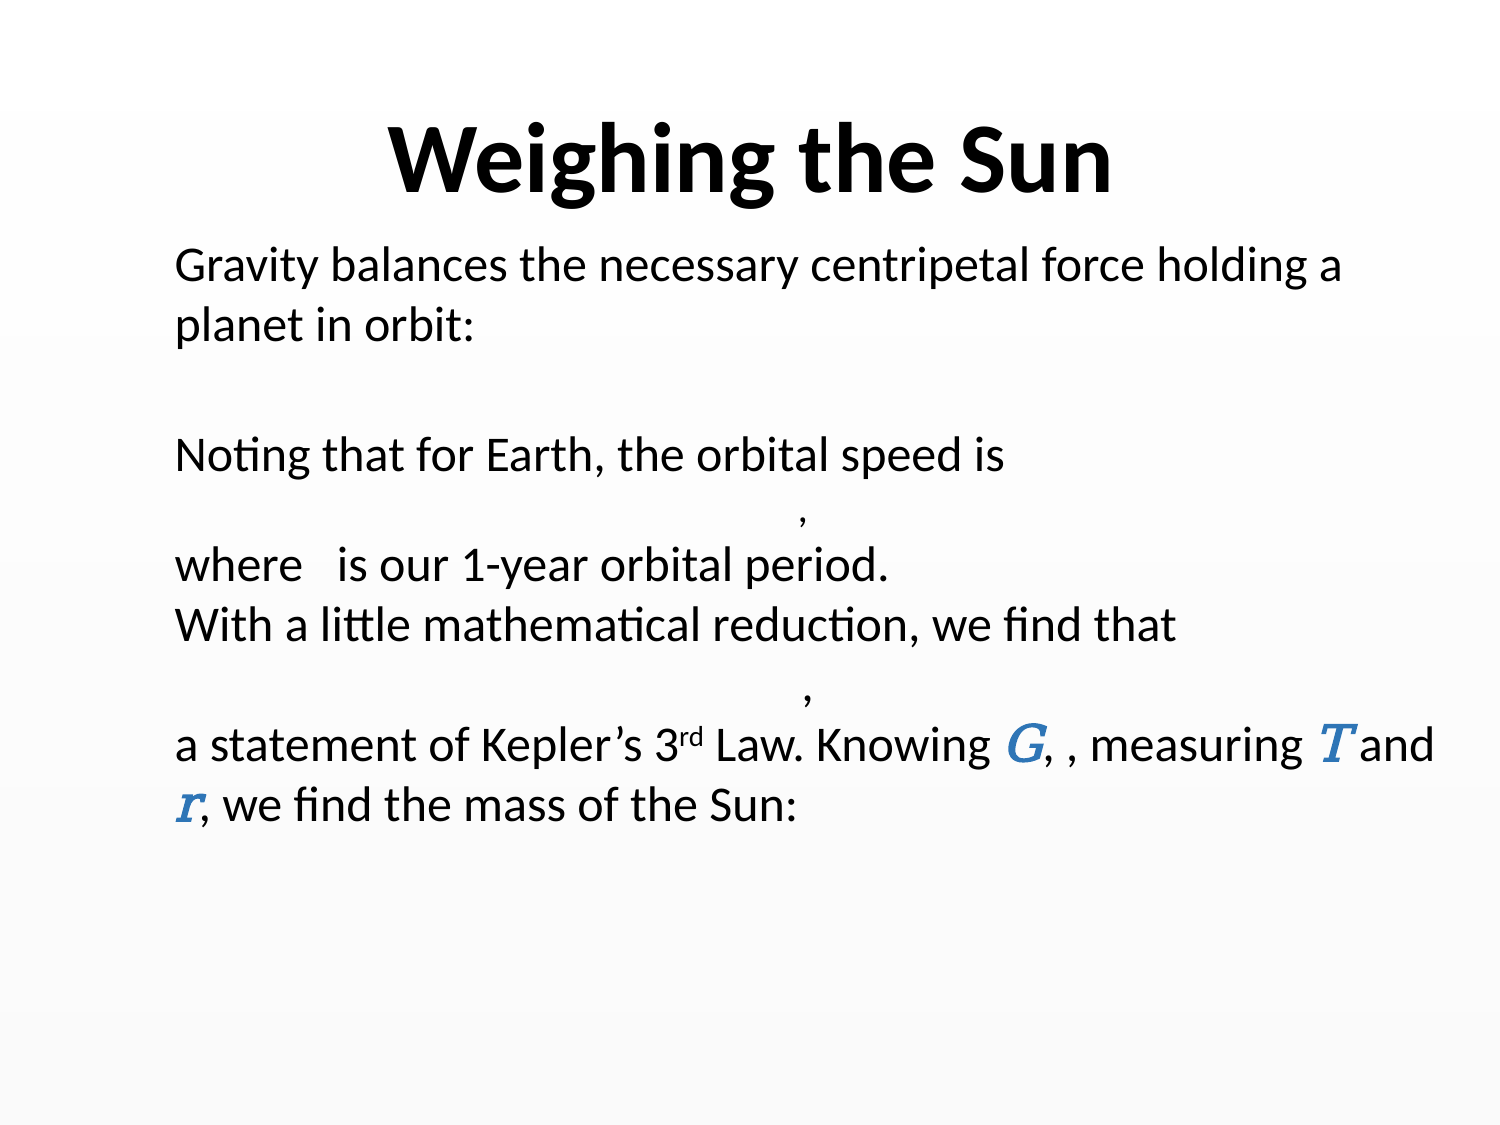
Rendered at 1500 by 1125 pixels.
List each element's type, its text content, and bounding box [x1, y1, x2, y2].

title Weighing the Sun [104, 51, 1399, 269]
